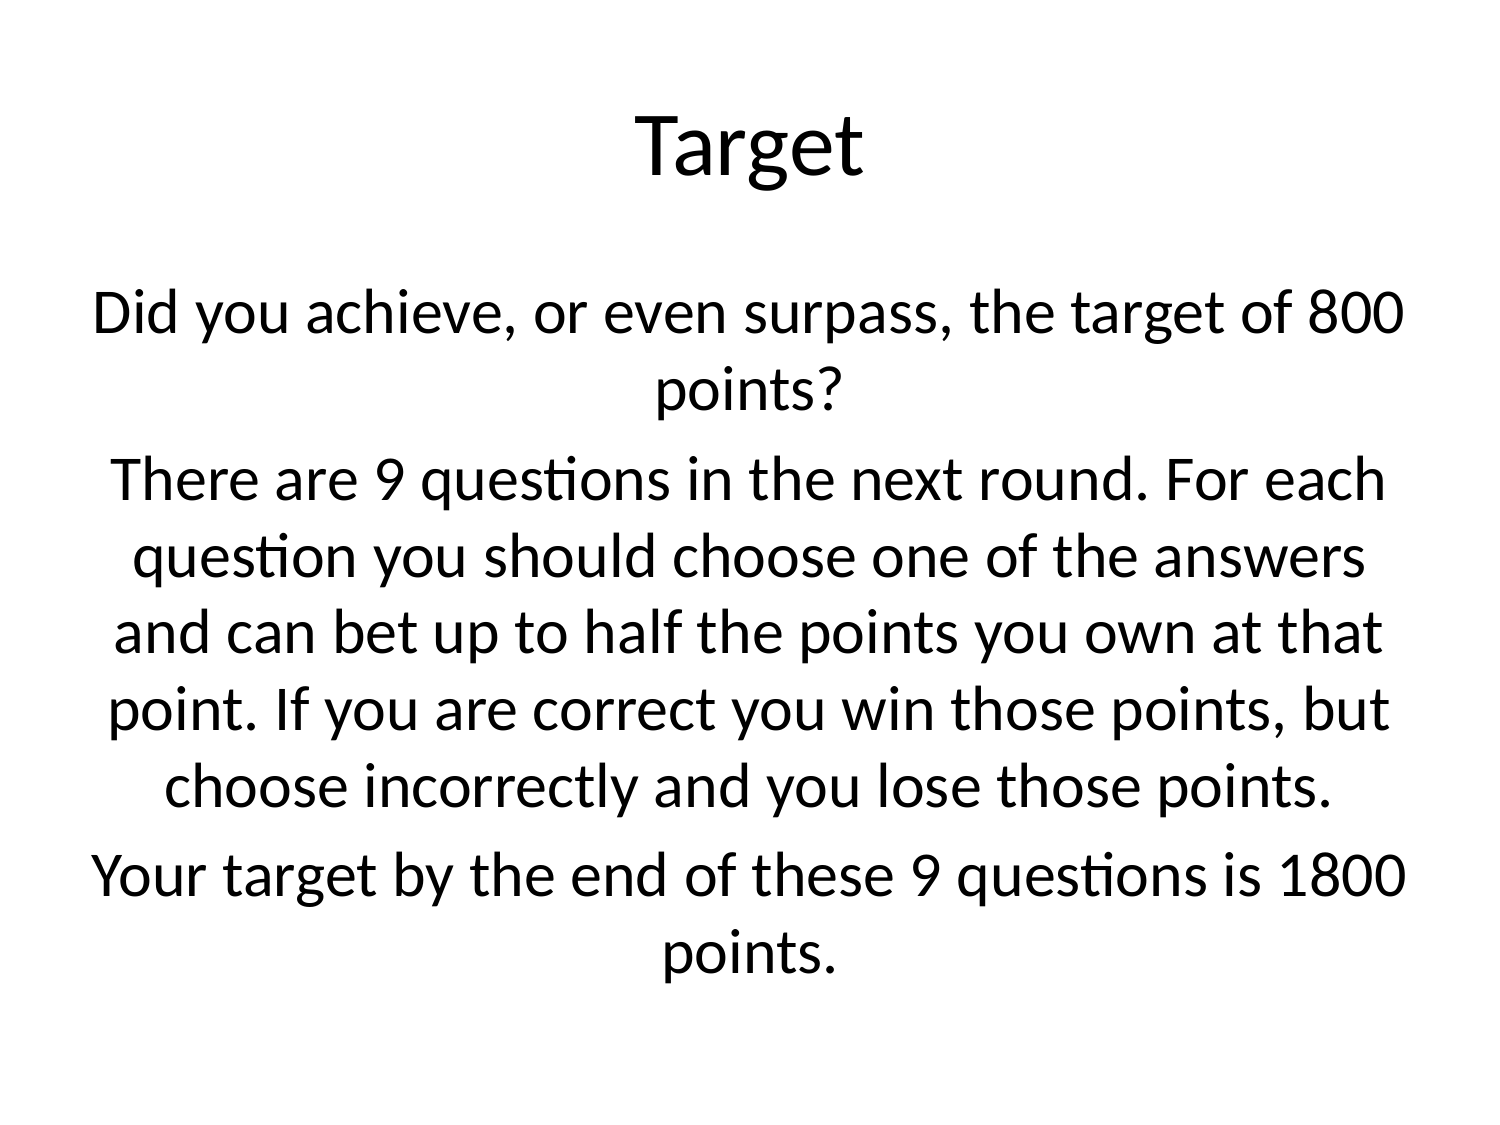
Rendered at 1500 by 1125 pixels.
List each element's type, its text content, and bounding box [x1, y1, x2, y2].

list Did you achieve, or even surpass, the target of 800 points? There are 9 questions in the next round. For each question you should choose one of the answers and can bet up to half the points you own at that point. If you are correct you win those points, but choose incorrectly and you lose those points. Your target by the end of these 9 questions is 1800 points. [75, 262, 1425, 1005]
title Target [75, 45, 1425, 233]
